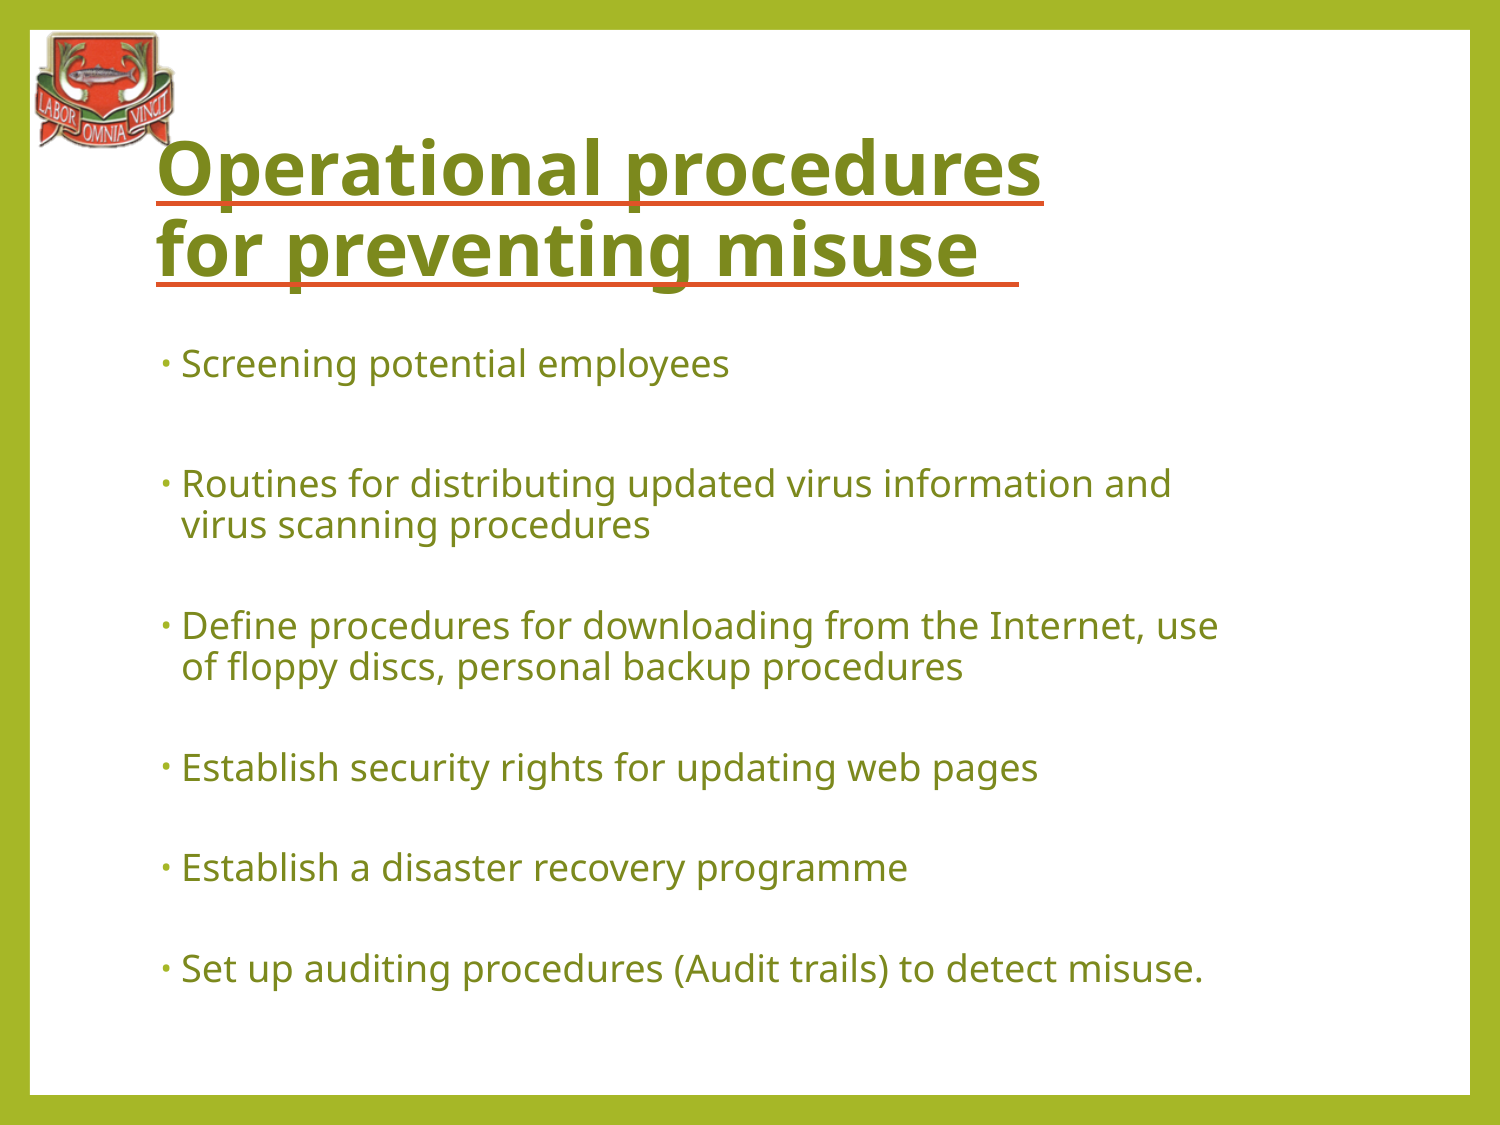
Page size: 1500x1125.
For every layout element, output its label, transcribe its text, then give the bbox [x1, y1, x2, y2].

title Operational procedures for preventing misuse [140, 99, 1356, 323]
picture [30, 19, 180, 166]
list Screening potential employees Routines for distributing updated virus information and virus scanning procedures Define procedures for downloading from the Internet, use of floppy discs, personal backup procedures Establish security rights for updating web pages Establish a disaster recovery programme Set up auditing procedures (Audit trails) to detect misuse. [140, 337, 1356, 1000]
